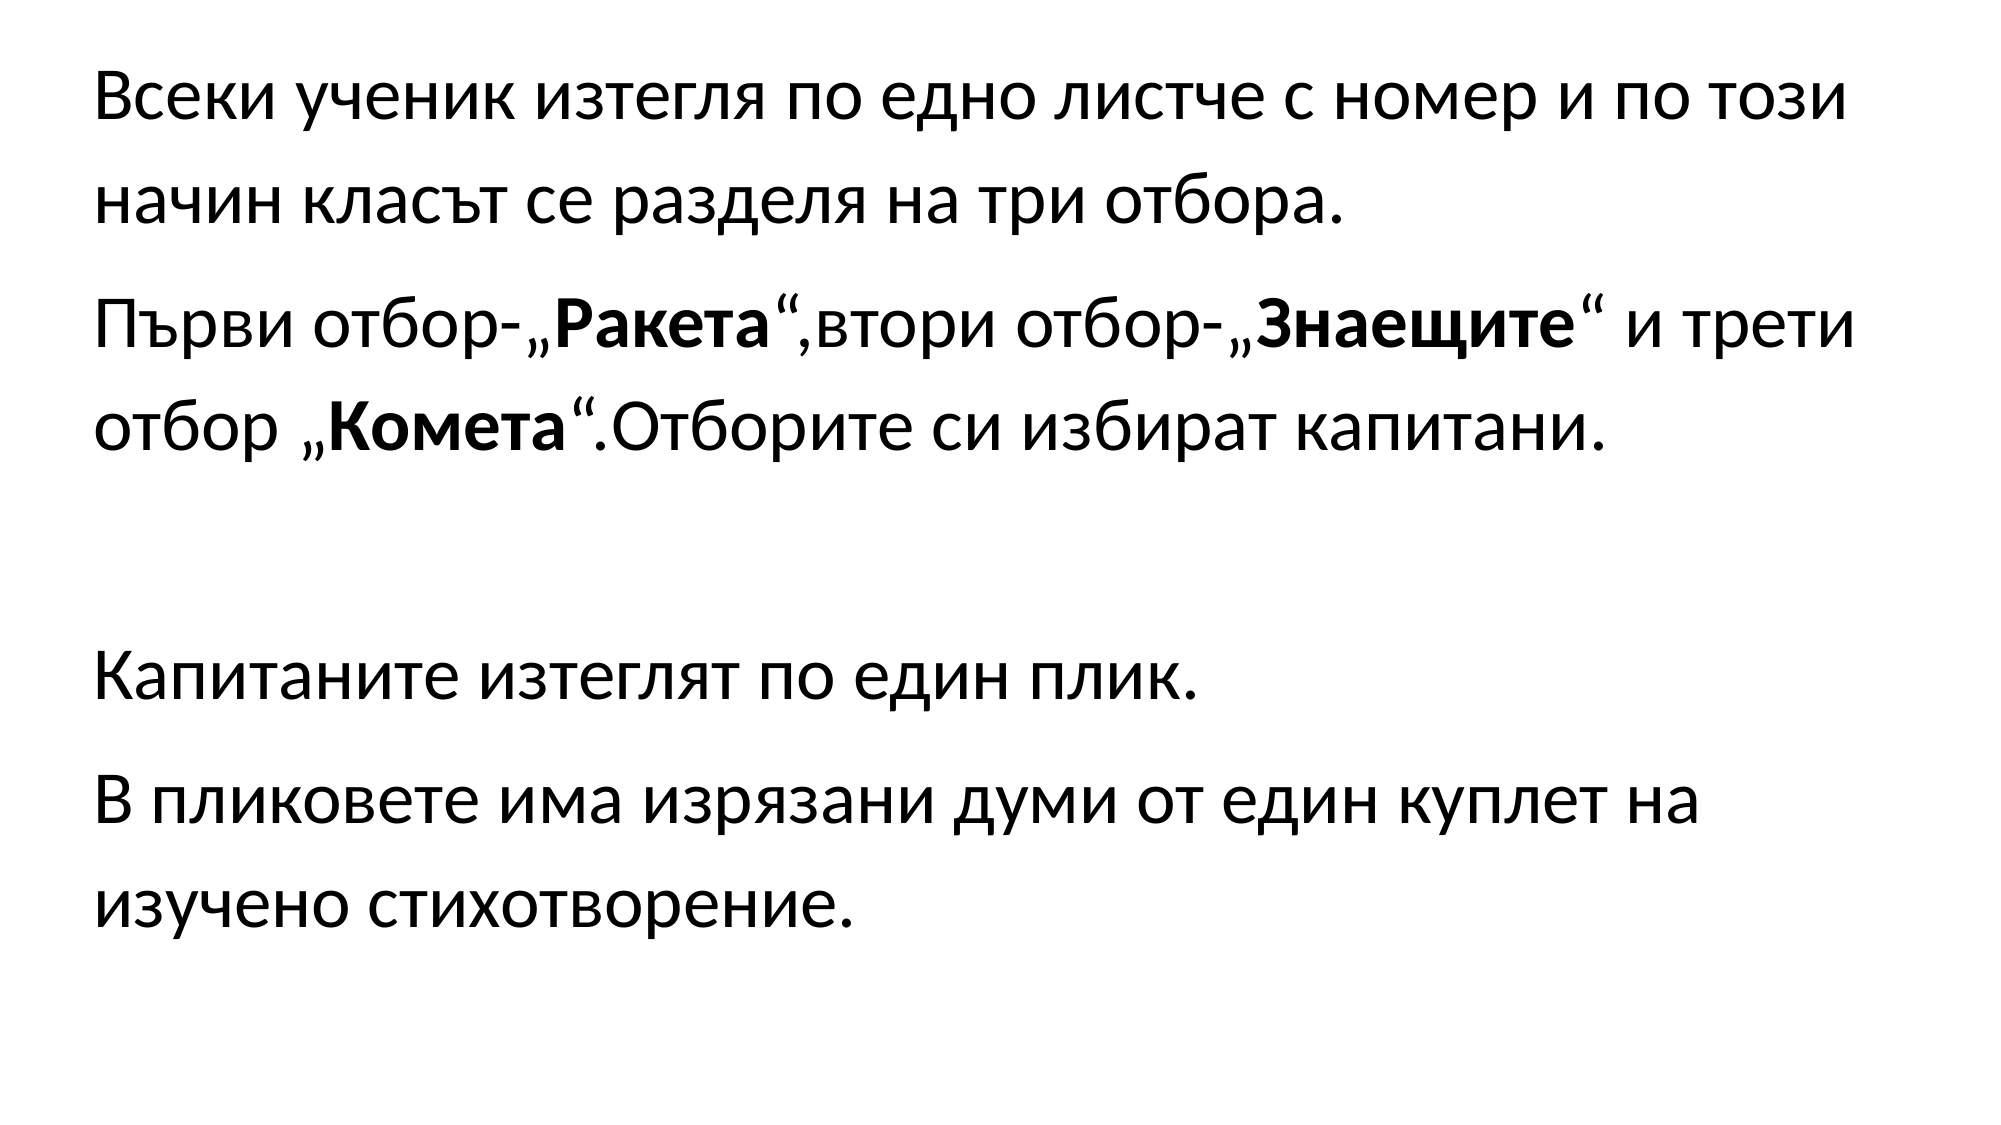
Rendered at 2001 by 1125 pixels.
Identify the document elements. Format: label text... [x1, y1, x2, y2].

text_box Всеки ученик изтегля по едно листче с номер и по този начин класът се разделя на три отбора. Първи отбор-„Ракета“,втори отбор-„Знаещите“ и трети отбор „Комета“.Отборите си избират капитани. Капитаните изтеглят по един плик. В пликовете има изрязани думи от един куплет на изучено стихотворение. [78, 23, 1984, 950]
